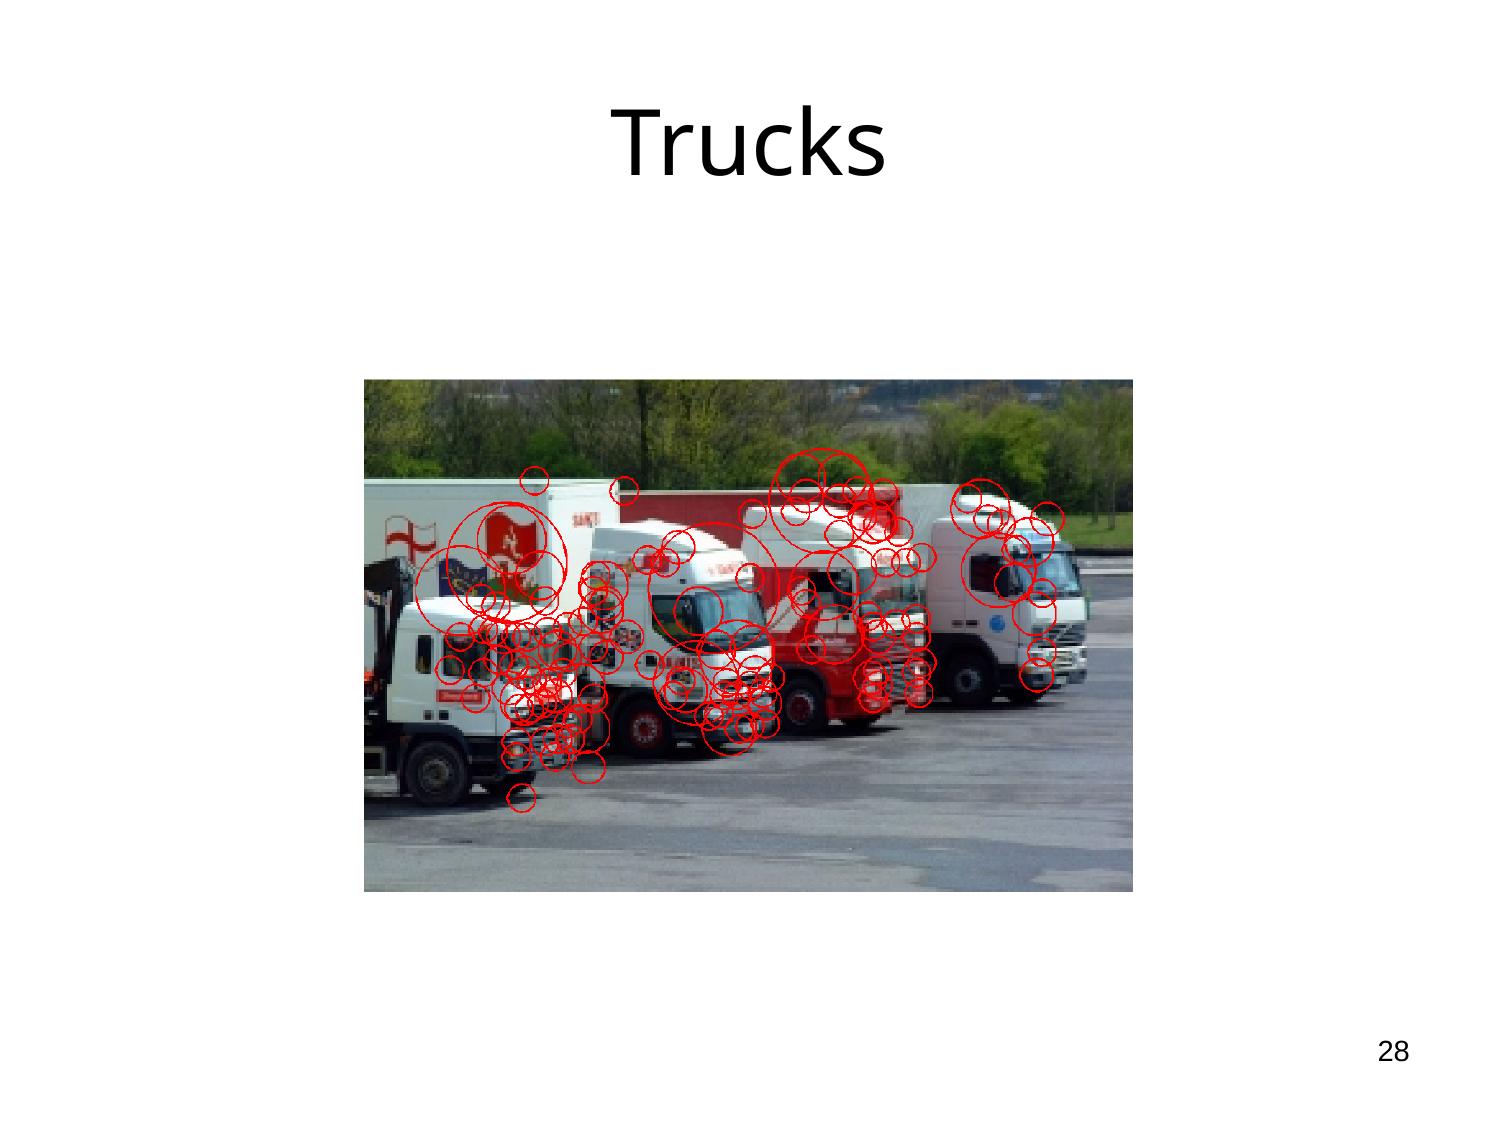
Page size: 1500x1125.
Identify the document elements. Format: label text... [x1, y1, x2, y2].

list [254, 262, 1246, 1006]
title Trucks [75, 45, 1425, 233]
slide_number 28 [1074, 1024, 1426, 1103]
